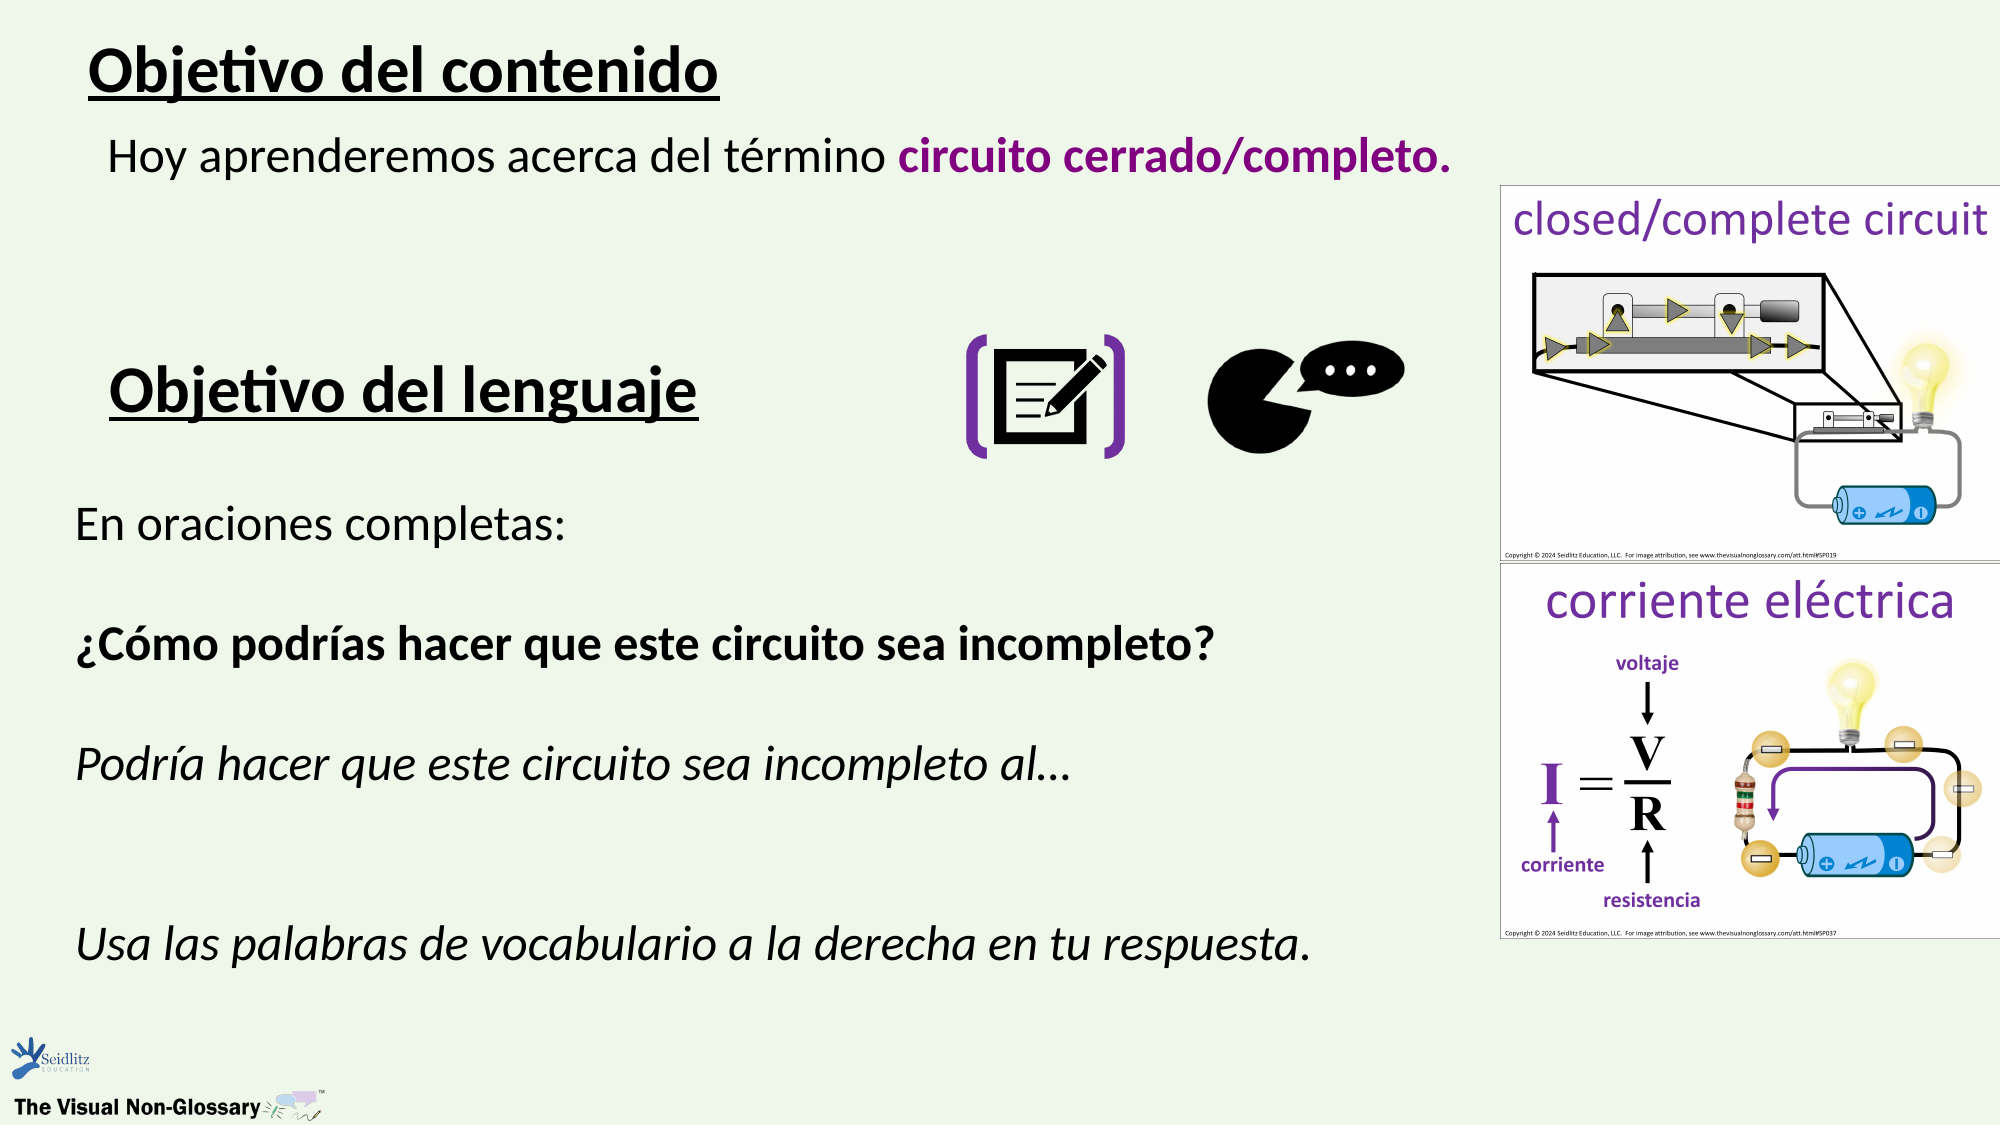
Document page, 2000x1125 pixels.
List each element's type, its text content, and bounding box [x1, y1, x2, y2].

picture [1499, 563, 2000, 940]
text_box Objetivo del lenguaje [94, 338, 714, 434]
picture [1499, 185, 2000, 562]
text_box Hoy aprenderemos acerca del término circuito cerrado/completo. [92, 115, 1468, 191]
picture [965, 334, 1126, 460]
text_box Objetivo del contenido [73, 17, 735, 113]
picture [1207, 340, 1405, 454]
text_box En oraciones completas: ¿Cómo podrías hacer que este circuito sea incompleto? Podría hacer que este circuito sea incompleto al… Usa las palabras de vocabulario a la derecha en tu respuesta. [59, 437, 1500, 978]
picture [0, 1034, 328, 1125]
